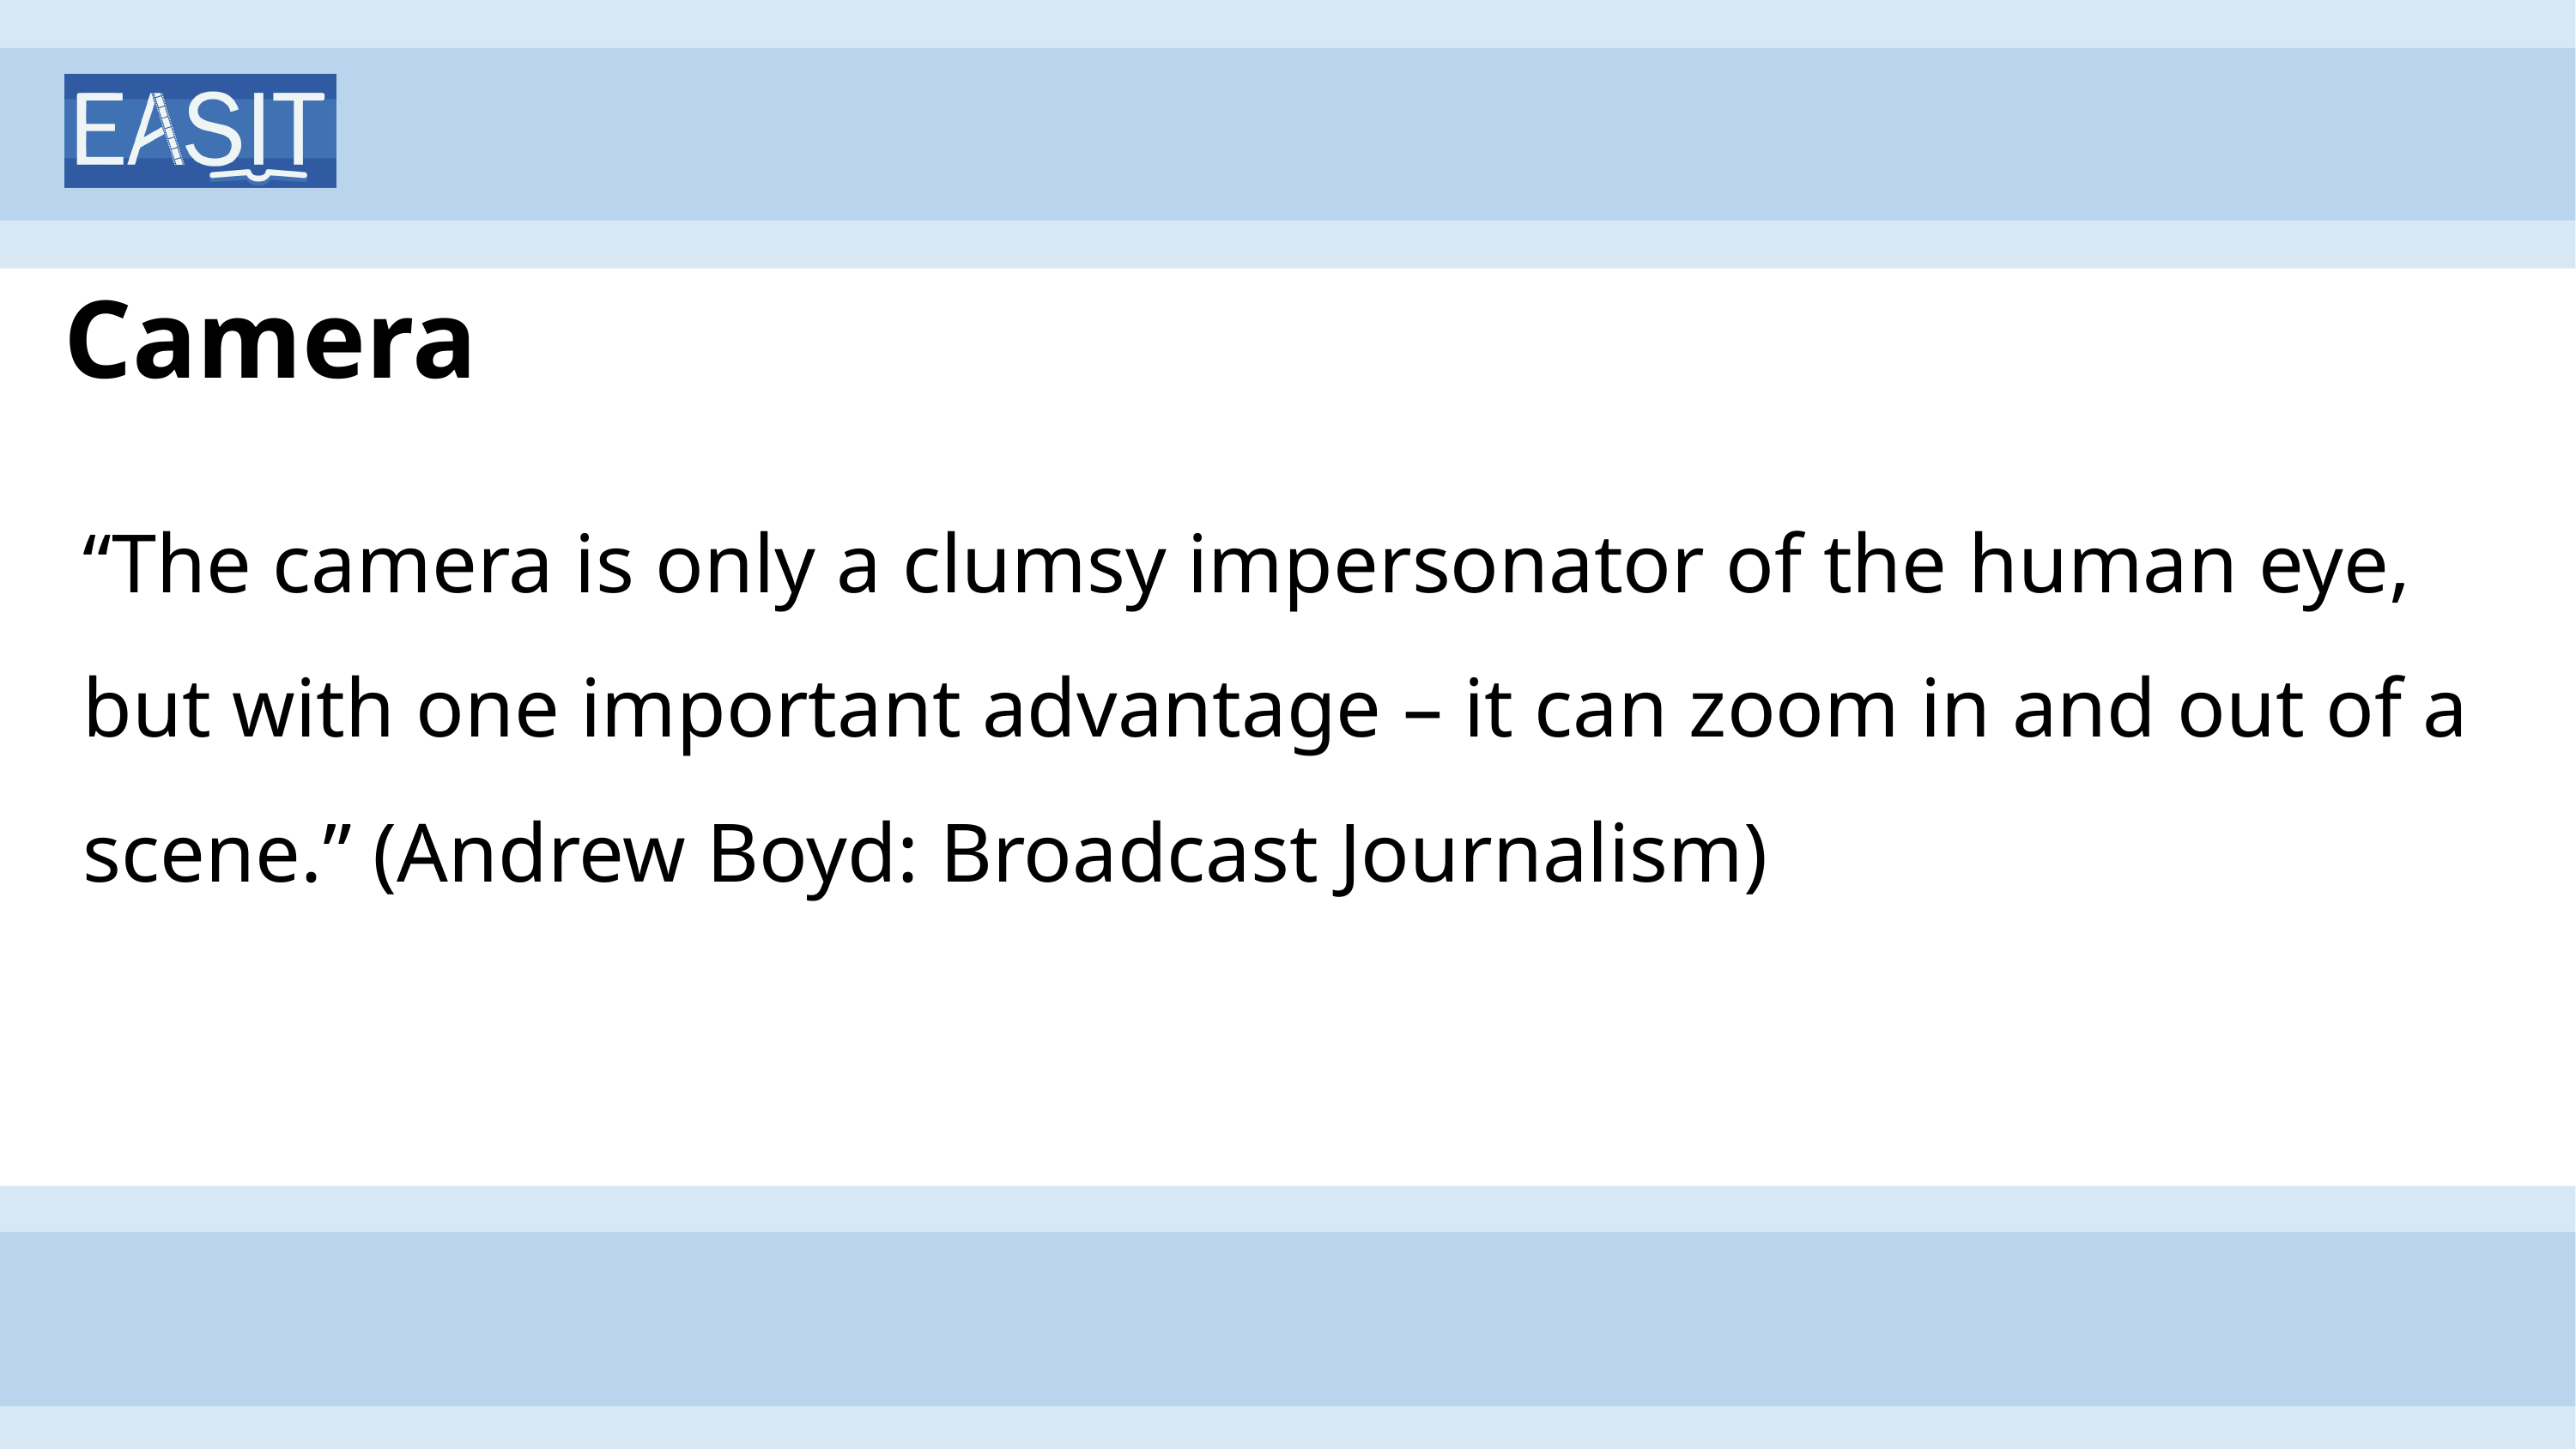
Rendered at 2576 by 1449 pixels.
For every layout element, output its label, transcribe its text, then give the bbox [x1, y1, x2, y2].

picture [64, 74, 336, 188]
title Camera [45, 268, 2451, 418]
text_box “The camera is only a clumsy impersonator of the human eye, but with one important advantage – it can zoom in and out of a scene.” (Andrew Boyd: Broadcast Journalism) [64, 453, 2494, 908]
